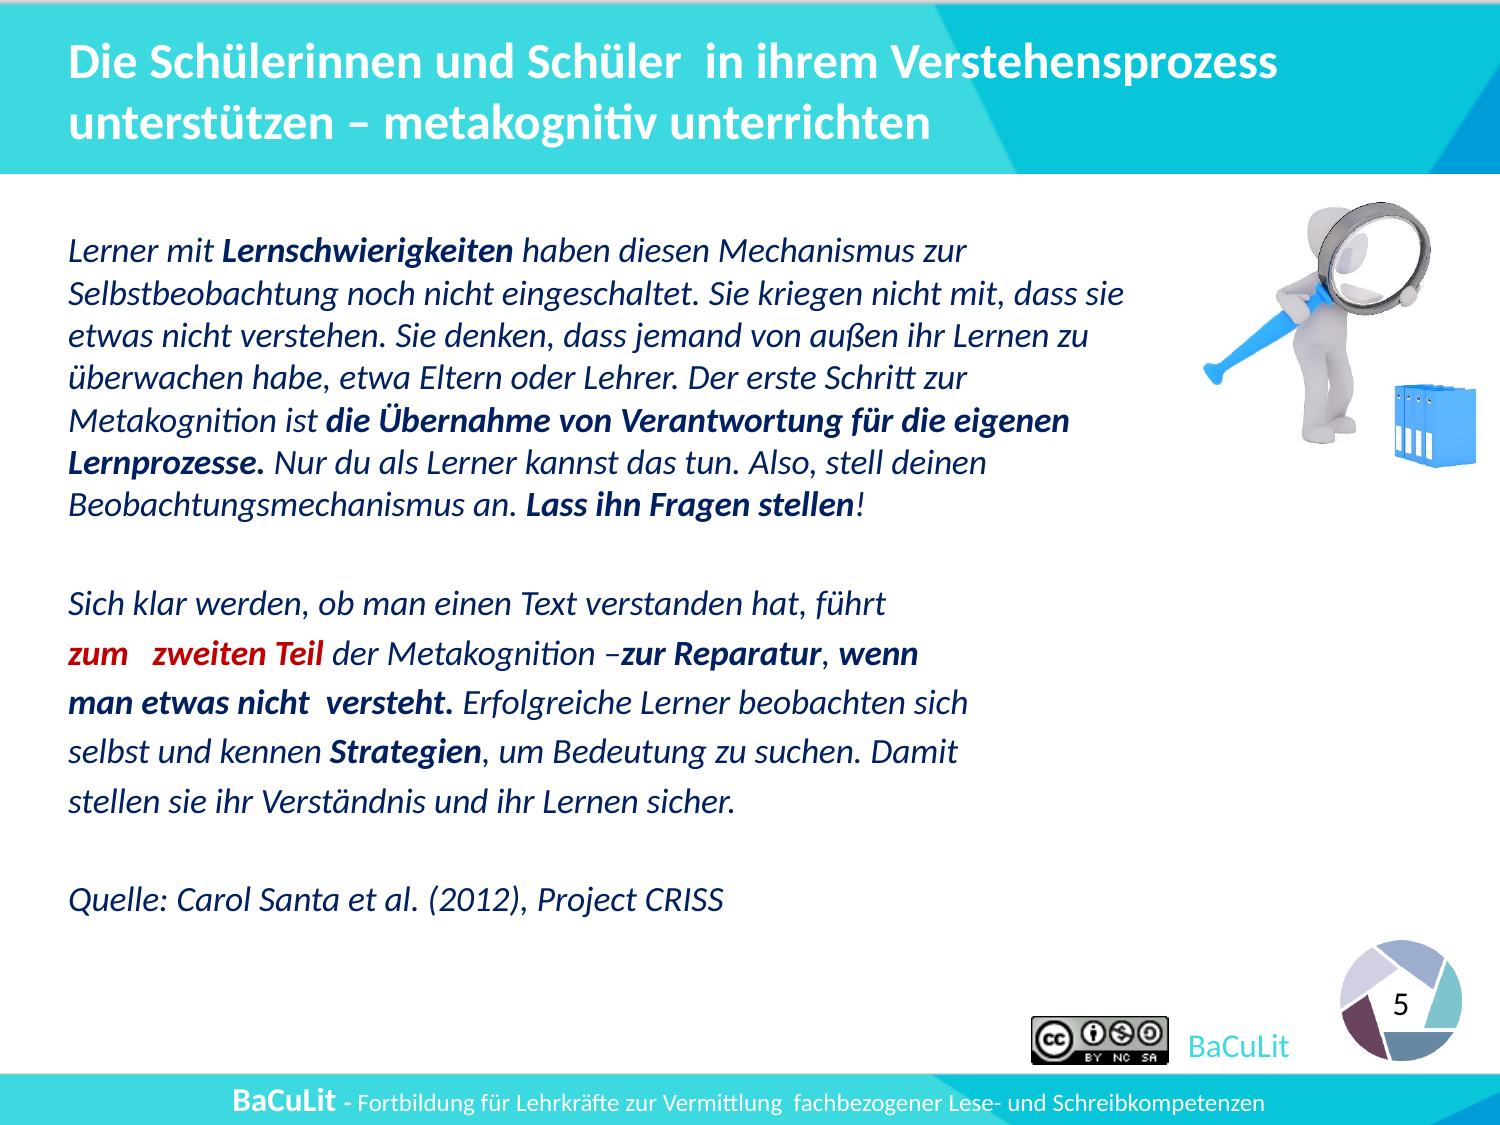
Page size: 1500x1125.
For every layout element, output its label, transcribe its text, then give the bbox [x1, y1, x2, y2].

list Lerner mit Lernschwierigkeiten haben diesen Mechanismus zur Selbstbeobachtung noch nicht eingeschaltet. Sie kriegen nicht mit, dass sie etwas nicht verstehen. Sie denken, dass jemand von außen ihr Lernen zu überwachen habe, etwa Eltern oder Lehrer. Der erste Schritt zur Metakognition ist die Übernahme von Verantwortung für die eigenen Lernprozesse. Nur du als Lerner kannst das tun. Also, stell deinen Beobachtungsmechanismus an. Lass ihn Fragen stellen! Sich klar werden, ob man einen Text verstanden hat, führt zum zweiten Teil der Metakognition –zur Reparatur, wenn man etwas nicht versteht. Erfolgreiche Lerner beobachten sich selbst und kennen Strategien, um Bedeutung zu suchen. Damit stellen sie ihr Verständnis und ihr Lernen sicher. Quelle: Carol Santa et al. (2012), Project CRISS [53, 220, 1178, 929]
picture [0, 0, 1500, 174]
title Die Schülerinnen und Schüler in ihrem Verstehensprozess unterstützen – metakognitiv unterrichten [53, 1, 1354, 176]
picture [0, 1073, 1500, 1125]
picture [1031, 1016, 1169, 1065]
picture [1340, 940, 1462, 1061]
picture [1192, 175, 1495, 477]
